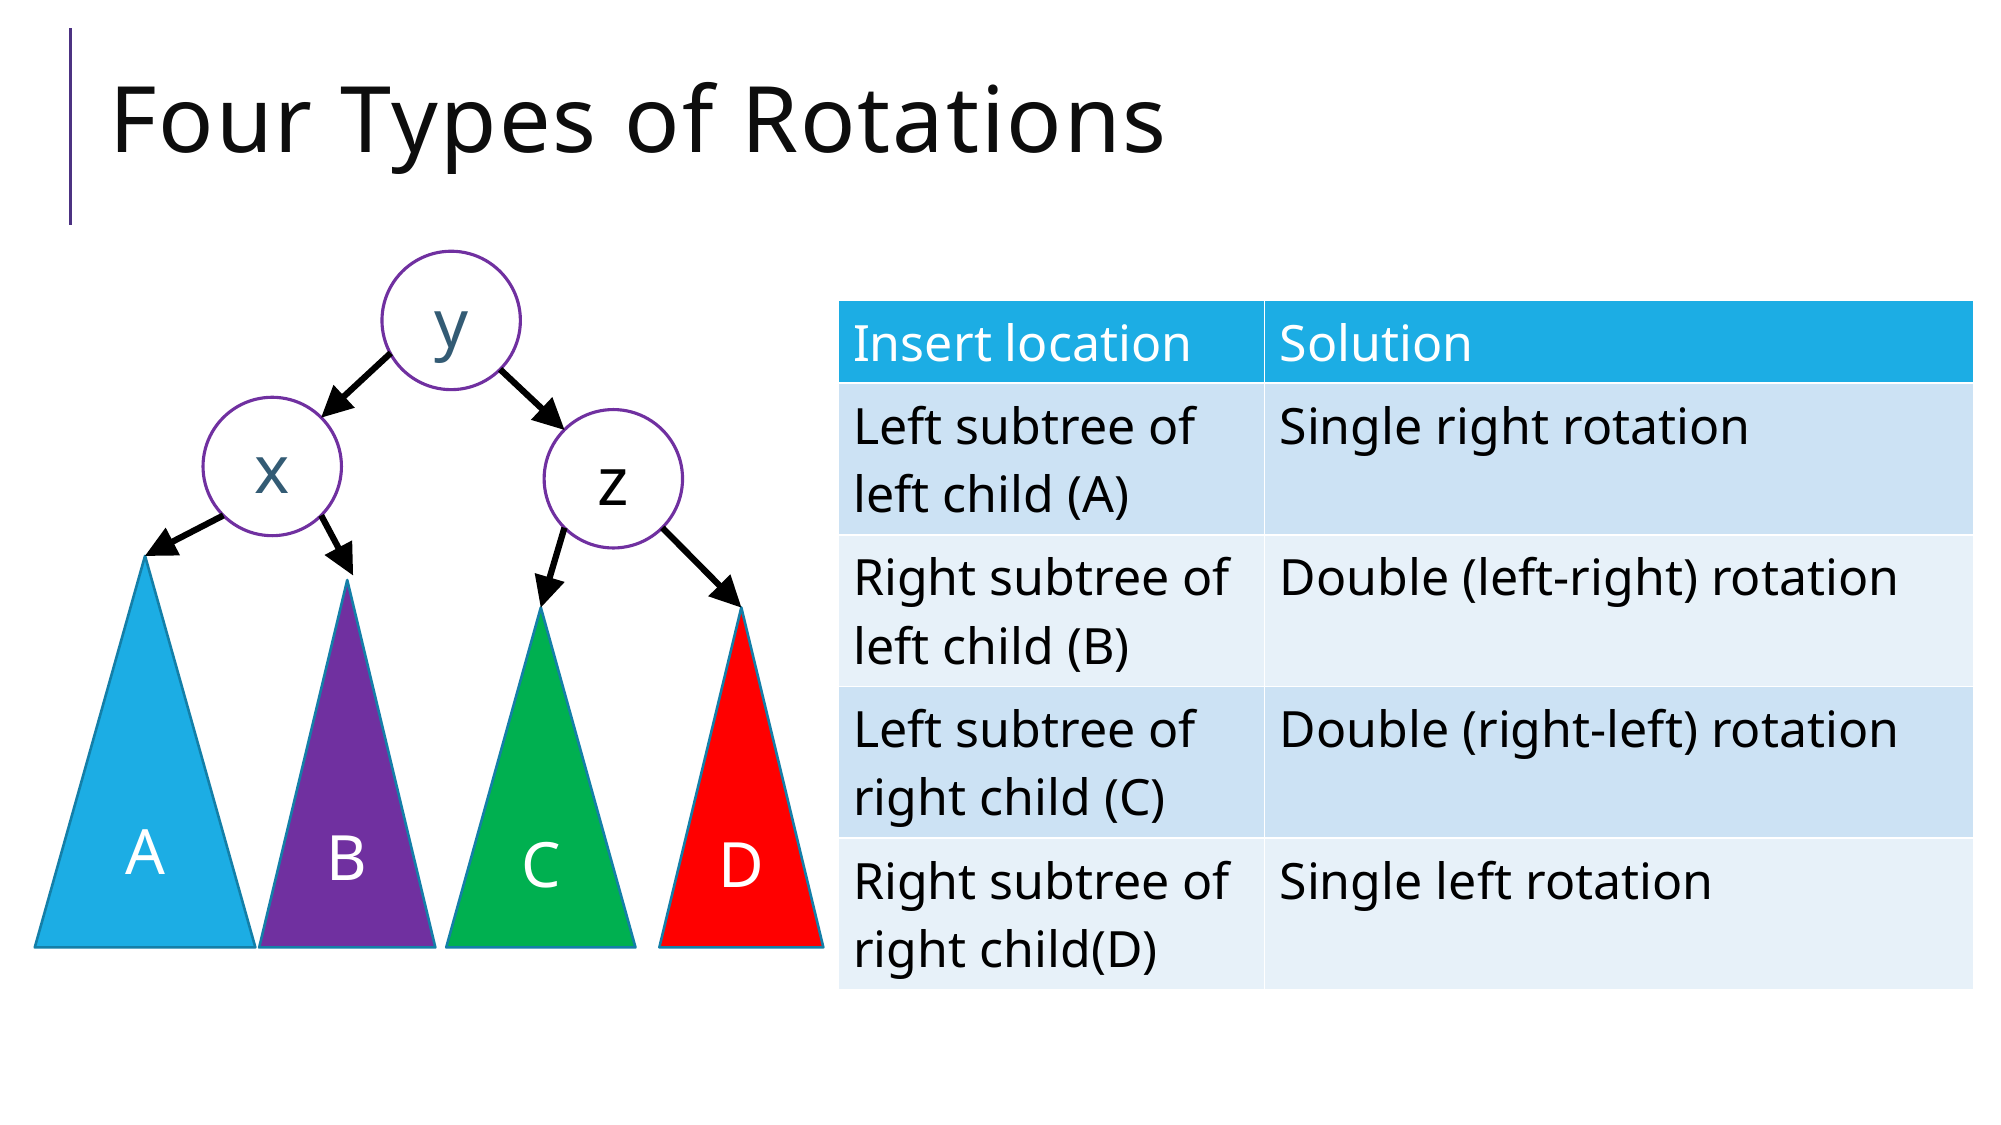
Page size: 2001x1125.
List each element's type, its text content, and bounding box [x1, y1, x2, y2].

table_cell Double (right-left) rotation [1265, 687, 1973, 837]
text_box y [380, 249, 522, 391]
text_box x [201, 395, 343, 537]
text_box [144, 515, 224, 557]
text_box B [257, 583, 437, 949]
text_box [540, 527, 565, 608]
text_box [320, 352, 391, 418]
text_box C [444, 613, 637, 949]
table_cell Single left rotation [1265, 839, 1973, 989]
table_cell Right subtree of right child(D) [839, 839, 1264, 989]
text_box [320, 515, 354, 576]
title Four Types of Rotations [94, 43, 1930, 210]
table_cell Left subtree of left child (A) [839, 384, 1264, 534]
text_box D [658, 613, 825, 949]
table_cell Single right rotation [1265, 384, 1973, 534]
table_cell Left subtree of right child (C) [839, 687, 1264, 837]
text_box A [33, 561, 257, 949]
table_cell Double (left-right) rotation [1265, 536, 1973, 686]
text_box z [542, 408, 684, 550]
table_header Insert location [839, 301, 1264, 382]
table_cell Right subtree of left child (B) [839, 536, 1264, 686]
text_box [499, 369, 565, 431]
table_header Solution [1265, 301, 1973, 382]
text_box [662, 527, 742, 608]
